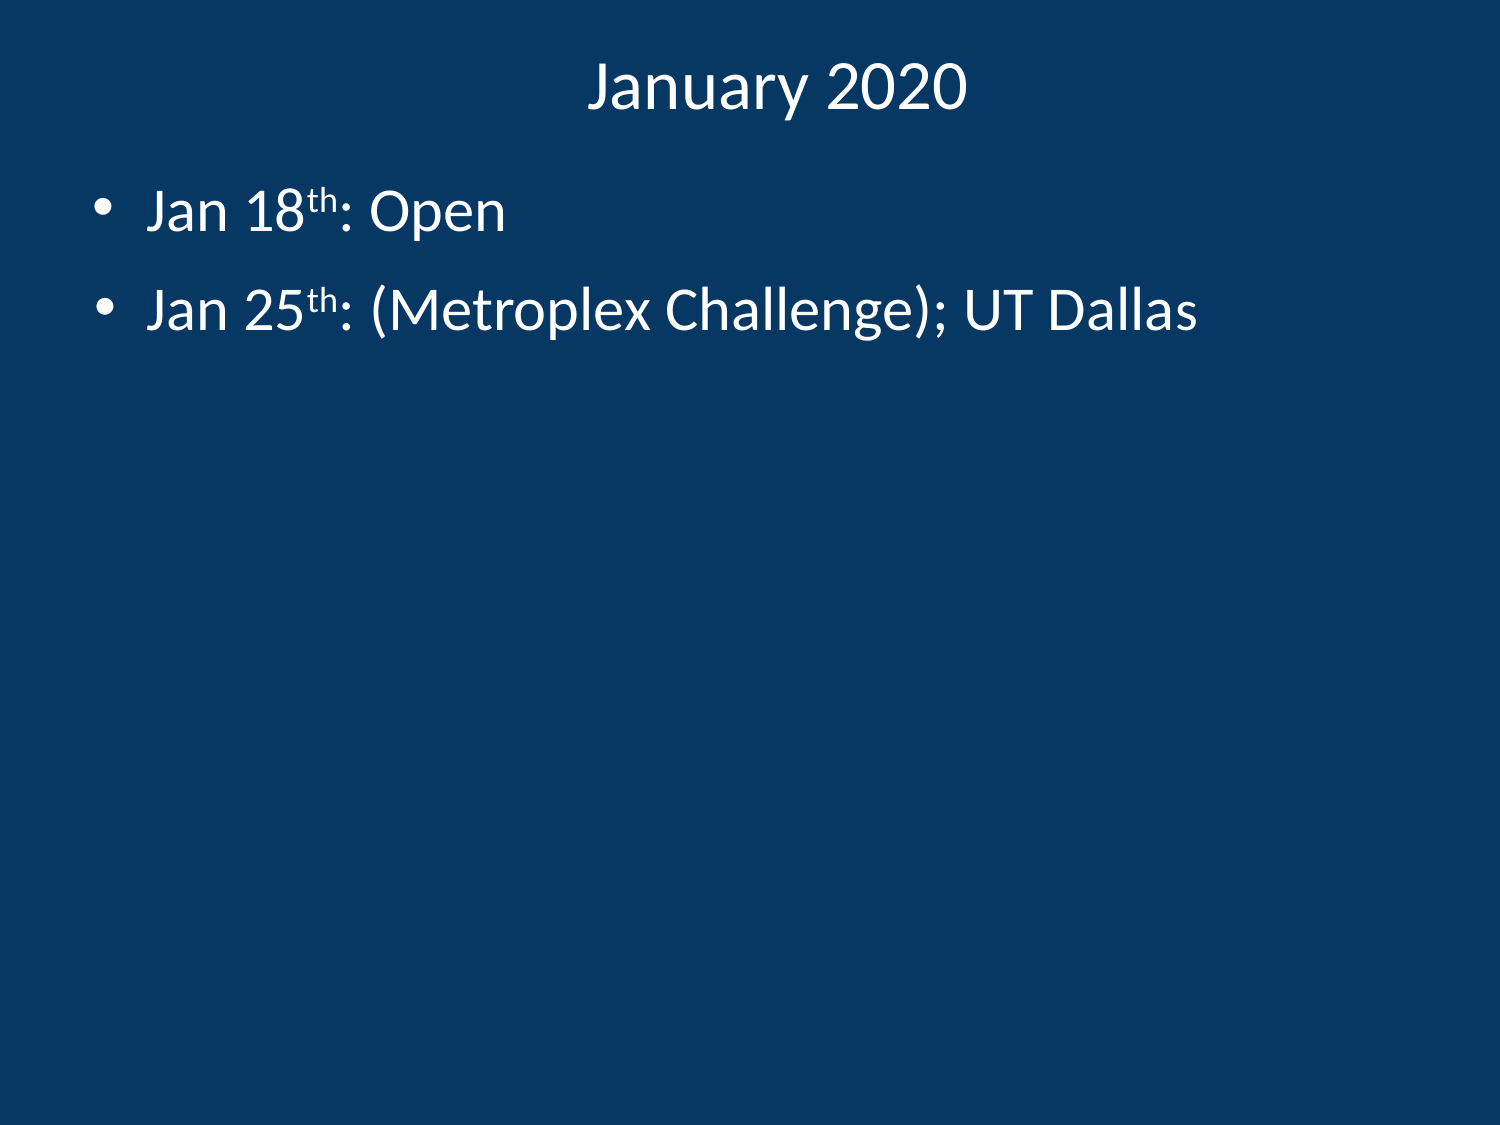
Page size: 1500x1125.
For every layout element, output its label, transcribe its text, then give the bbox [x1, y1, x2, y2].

title January 2020 [75, 0, 1425, 149]
list Jan 18th: Open Jan 25th: (Metroplex Challenge); UT Dallas [75, 149, 1425, 1100]
